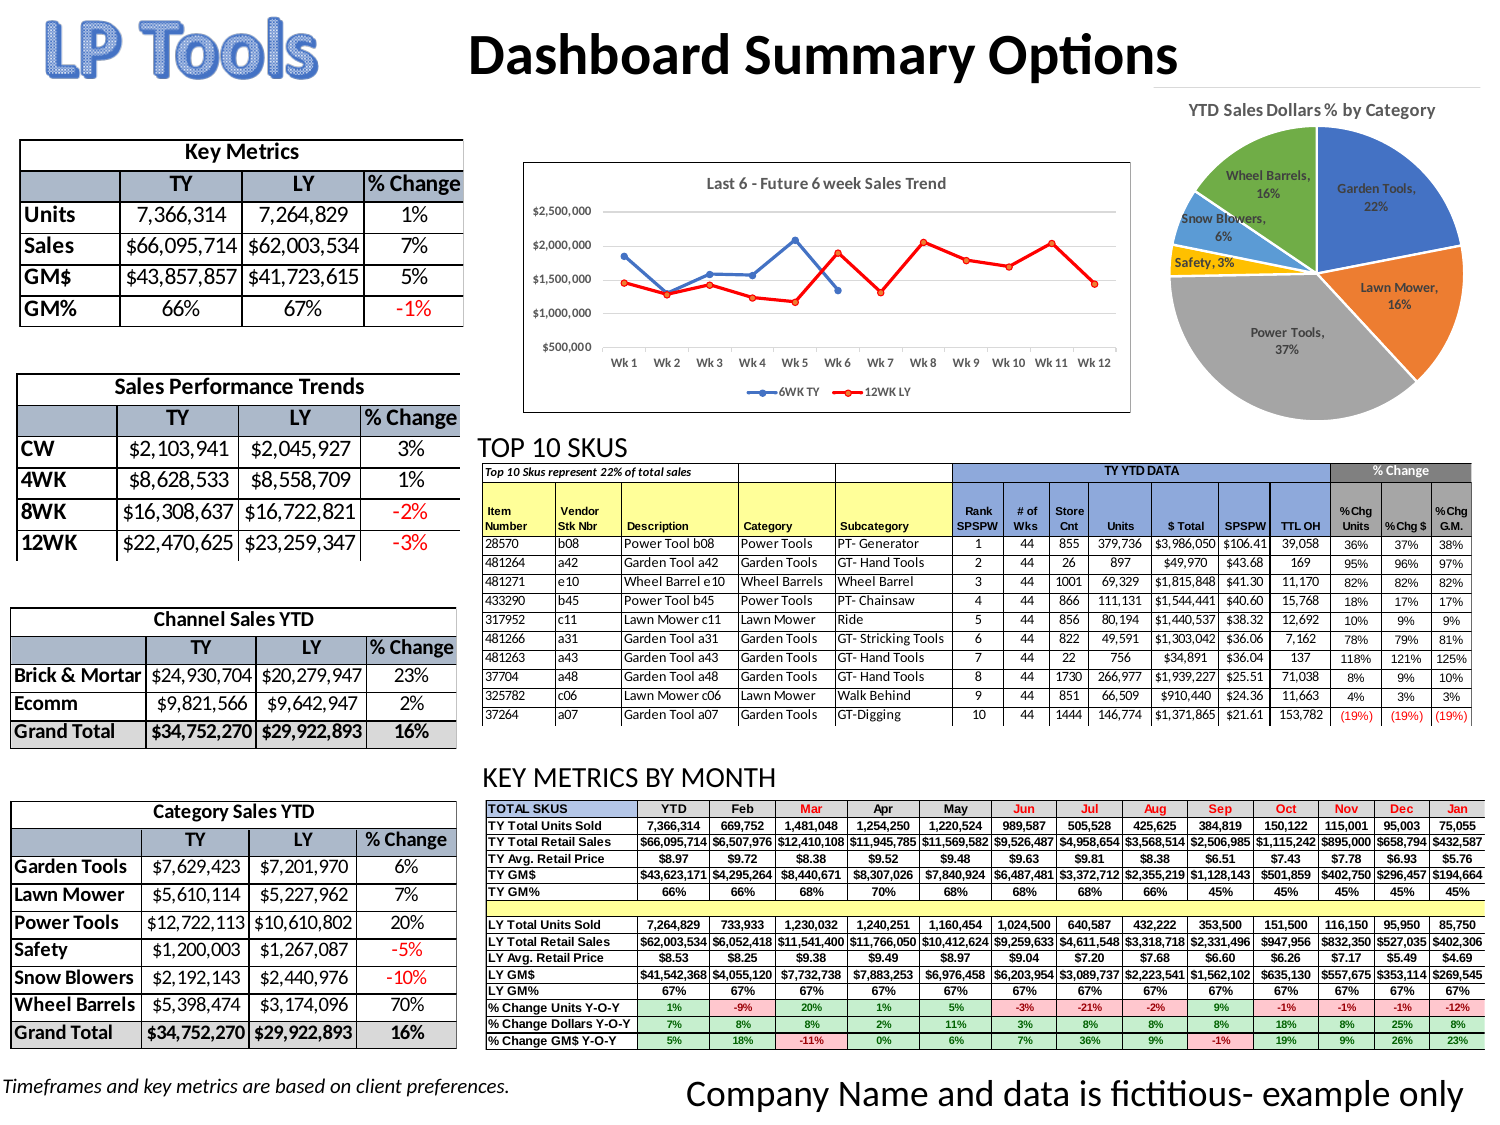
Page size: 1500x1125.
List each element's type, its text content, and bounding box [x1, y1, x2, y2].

text_box KEY METRICS BY MONTH [467, 750, 900, 801]
picture [9, 800, 459, 1051]
picture [485, 800, 1486, 1051]
picture [15, 373, 462, 563]
picture [9, 607, 458, 751]
picture [481, 462, 1473, 727]
text_box Timeframes and key metrics are based on client preferences. [0, 1065, 553, 1106]
picture [19, 138, 466, 329]
picture [522, 162, 1131, 413]
text_box TOP 10 SKUS [467, 420, 895, 471]
text_box Dashboard Summary Options [454, 9, 1195, 94]
picture [0, 0, 383, 105]
text_box Company Name and data is fictitious- example only [671, 1061, 1480, 1121]
picture [1153, 86, 1481, 421]
